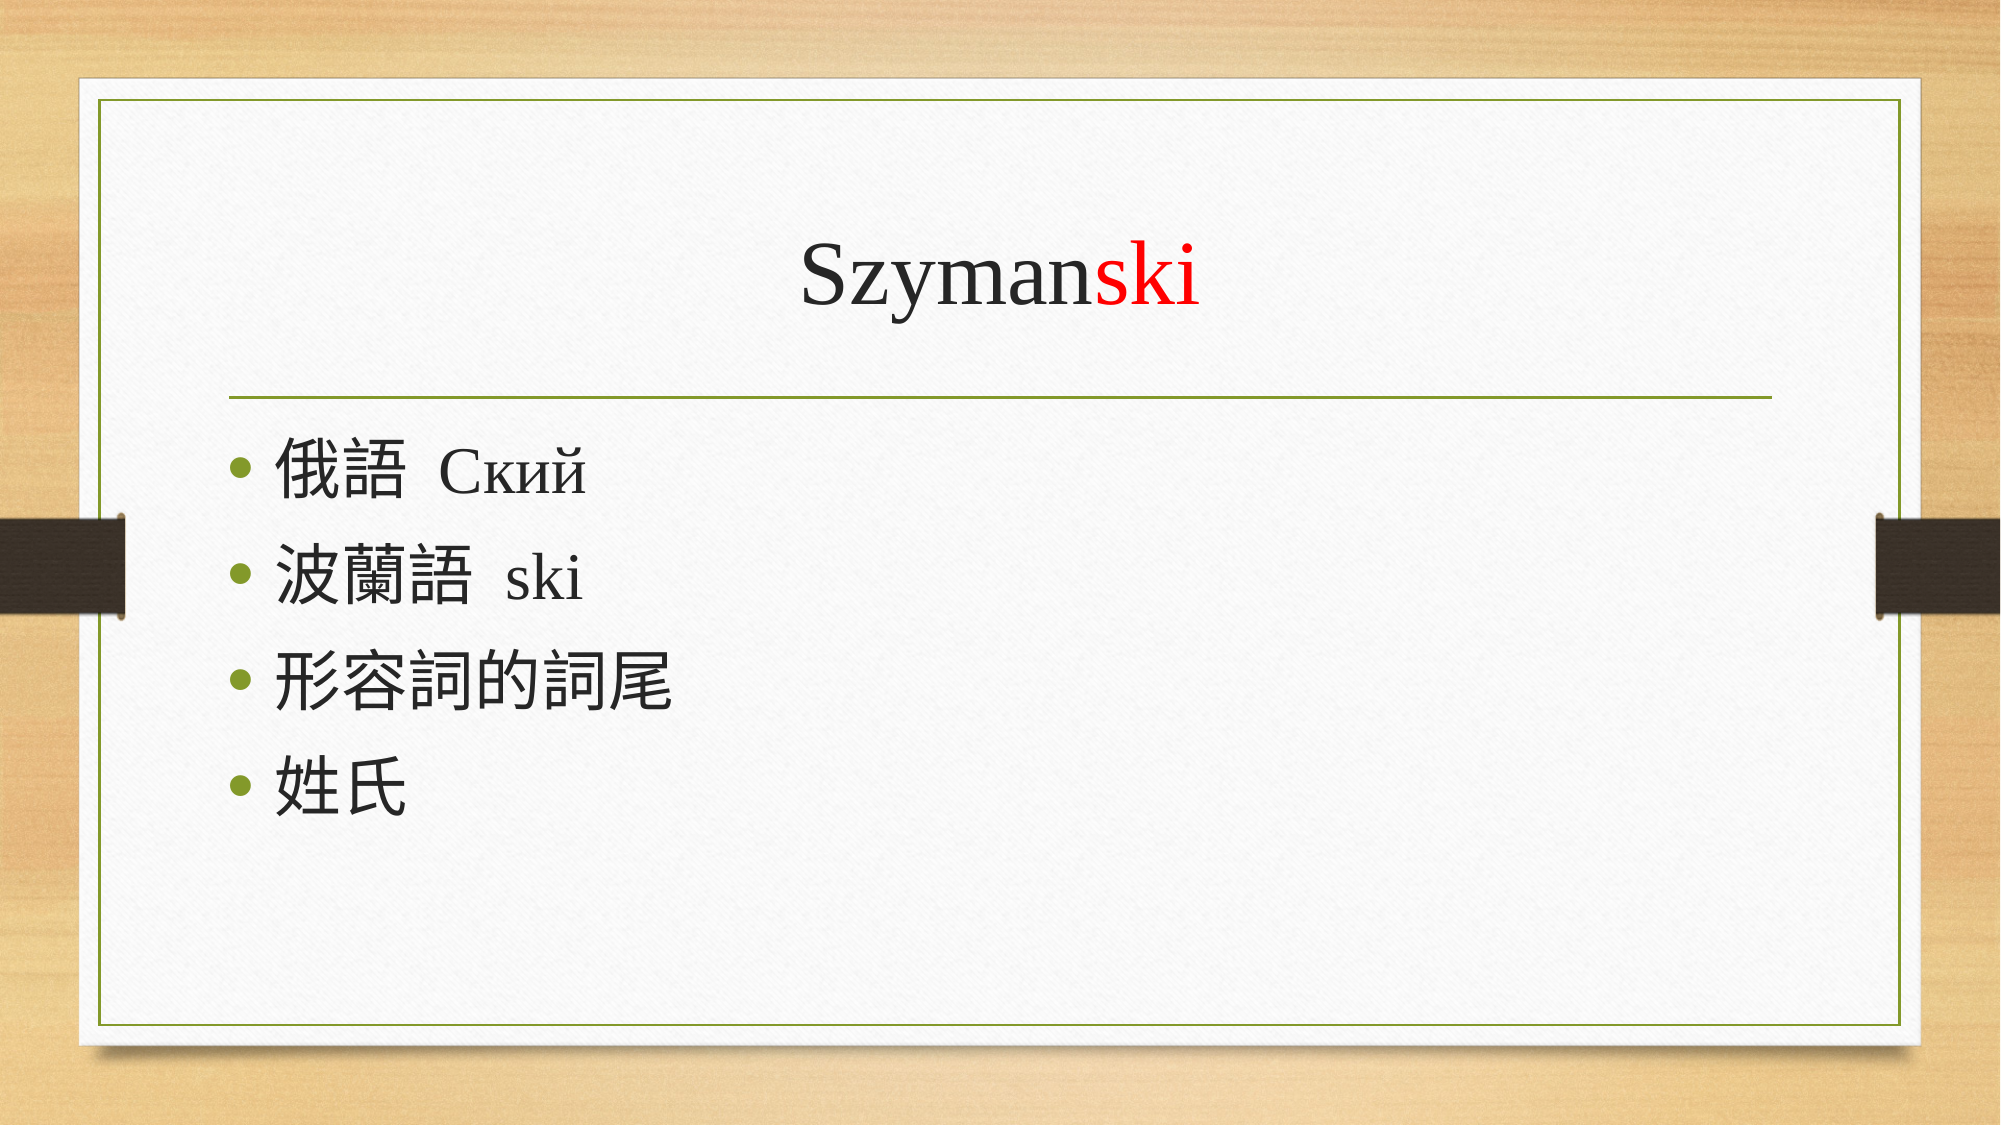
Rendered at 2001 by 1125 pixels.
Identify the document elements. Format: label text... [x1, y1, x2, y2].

picture [0, 0, 2001, 1125]
list 俄語 Ский 波蘭語 ski 形容詞的詞尾 姓氏 [212, 419, 1788, 964]
title Szymanski [212, 161, 1788, 375]
